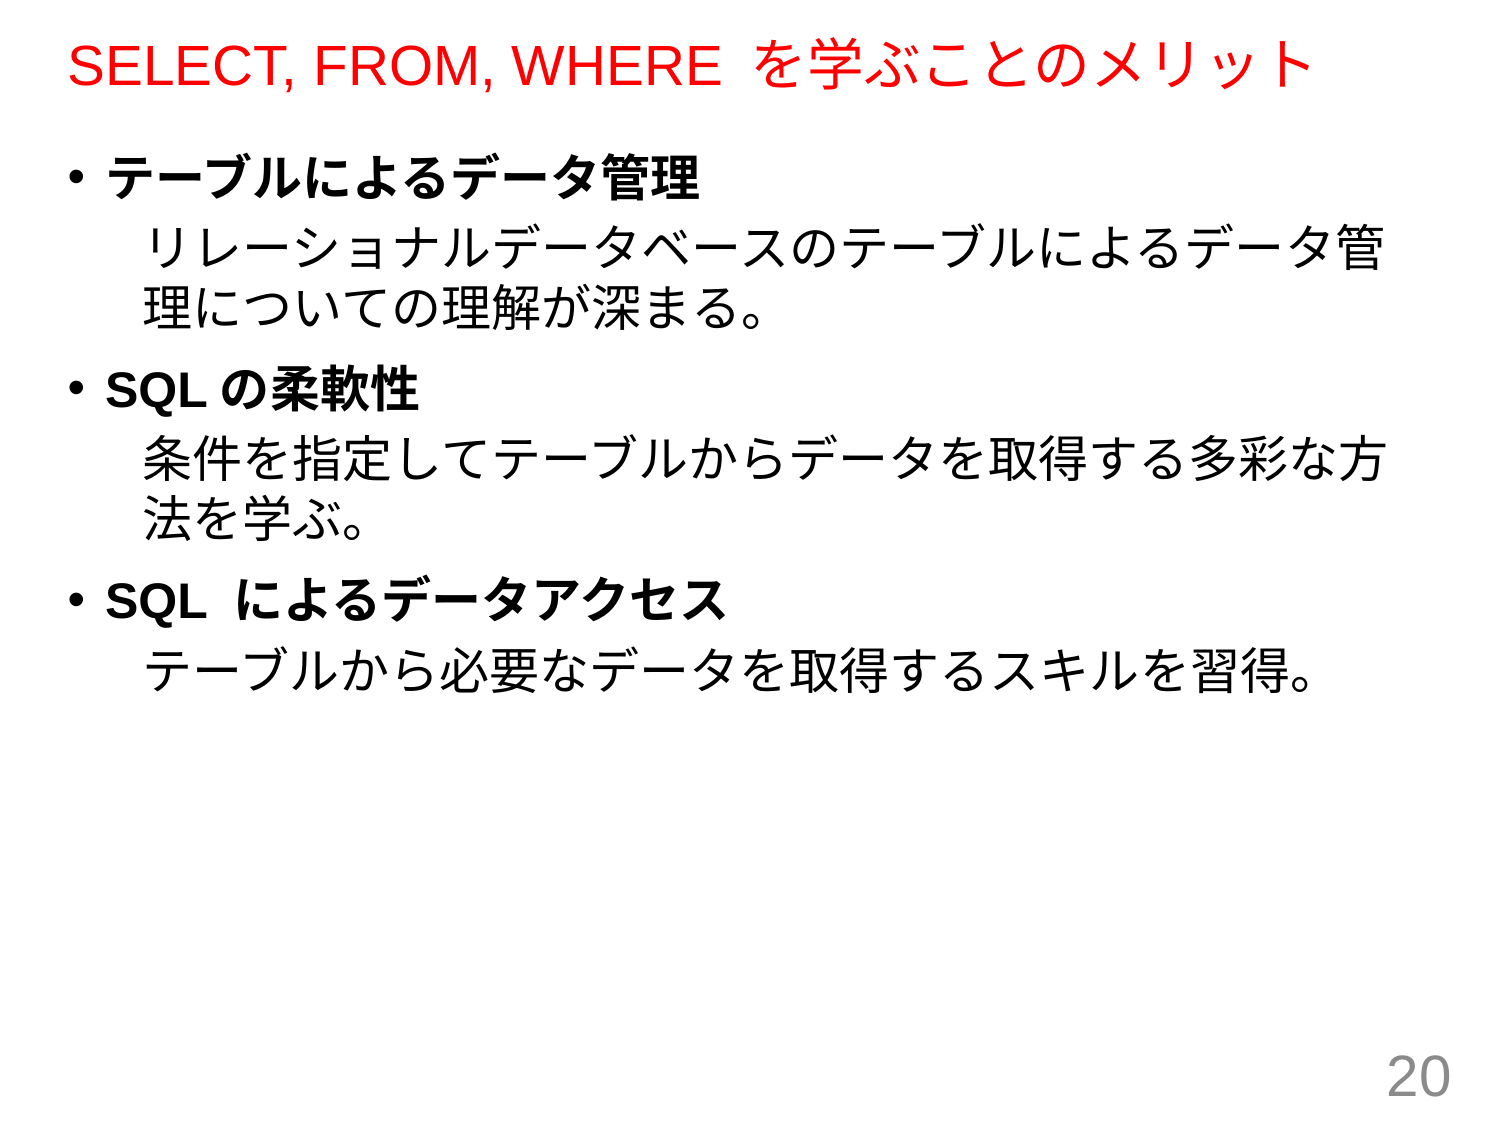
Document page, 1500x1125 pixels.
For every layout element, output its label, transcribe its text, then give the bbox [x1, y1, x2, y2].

slide_number 20 [1129, 1042, 1467, 1103]
title SELECT, FROM, WHERE を学ぶことのメリット [52, 28, 1441, 106]
list テーブルによるデータ管理 リレーショナルデータベースのテーブルによるデータ管理についての理解が深まる。 SQLの柔軟性 条件を指定してテーブルからデータを取得する多彩な方法を学ぶ。 SQL によるデータアクセス テーブルから必要なデータを取得するスキルを習得。 [52, 138, 1441, 1014]
